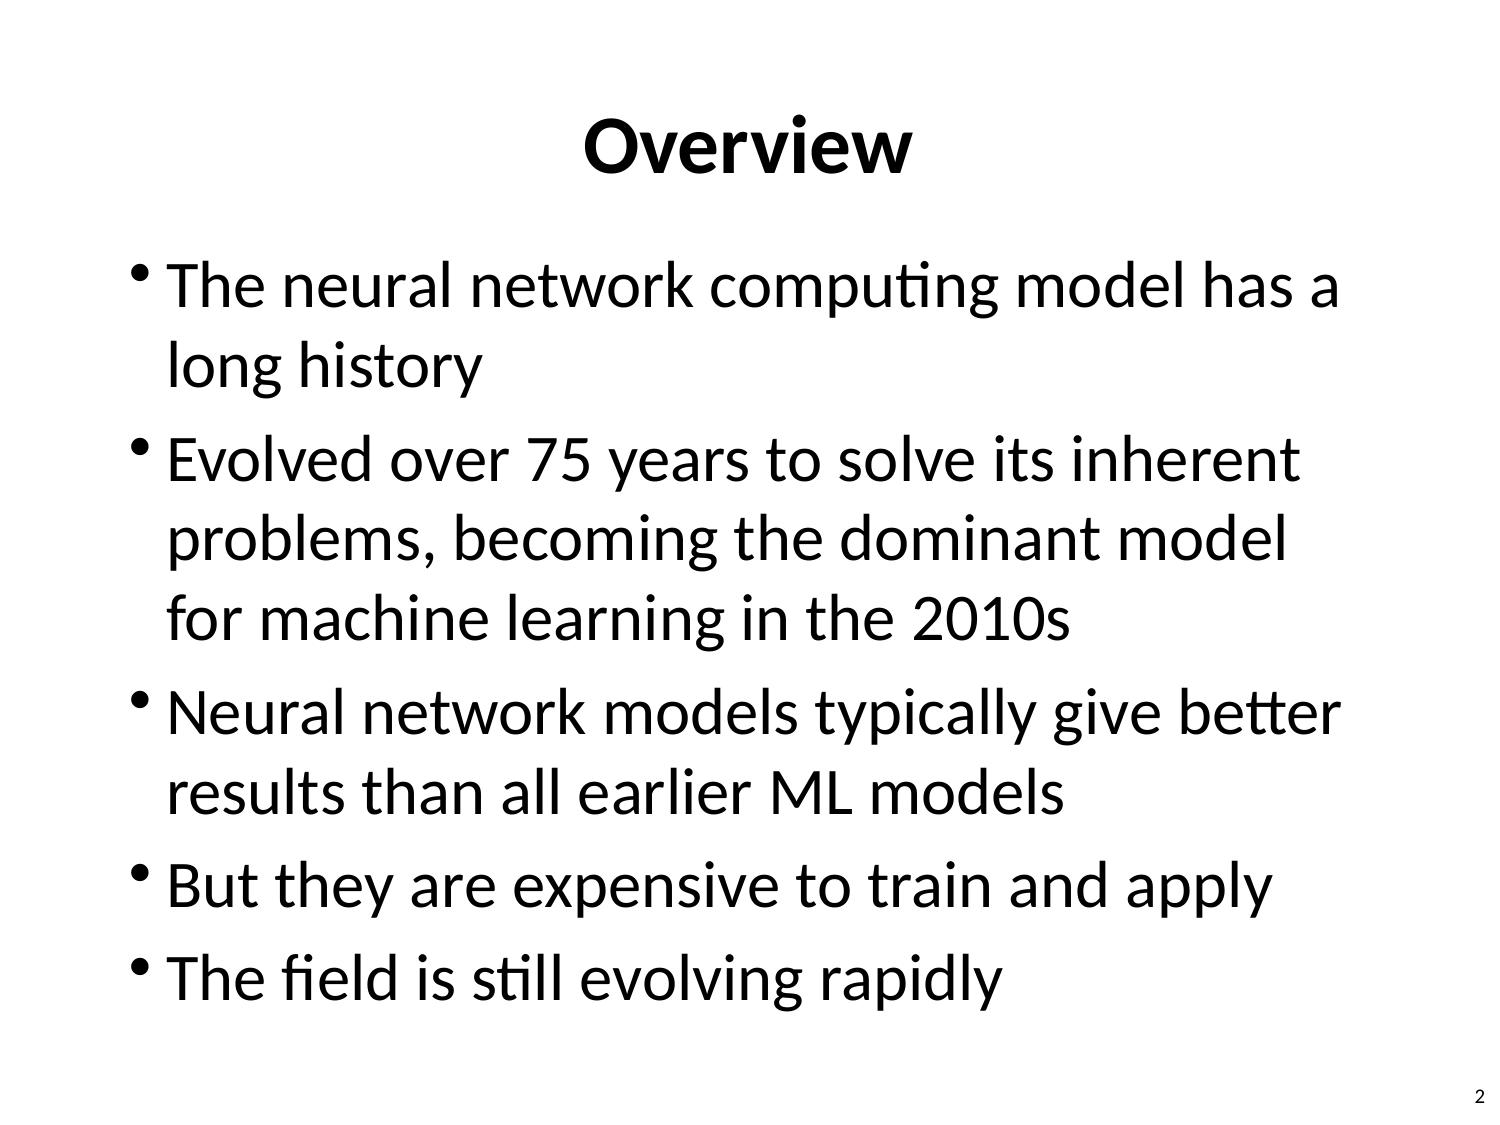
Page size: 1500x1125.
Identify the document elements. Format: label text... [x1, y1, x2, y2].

list The neural network computing model has a long history Evolved over 75 years to solve its inherent problems, becoming the dominant model for machine learning in the 2010s Neural network models typically give better results than all earlier ML models But they are expensive to train and apply The field is still evolving rapidly [113, 233, 1389, 1071]
slide_number 2 [1187, 1074, 1500, 1125]
title Overview [111, 46, 1386, 235]
